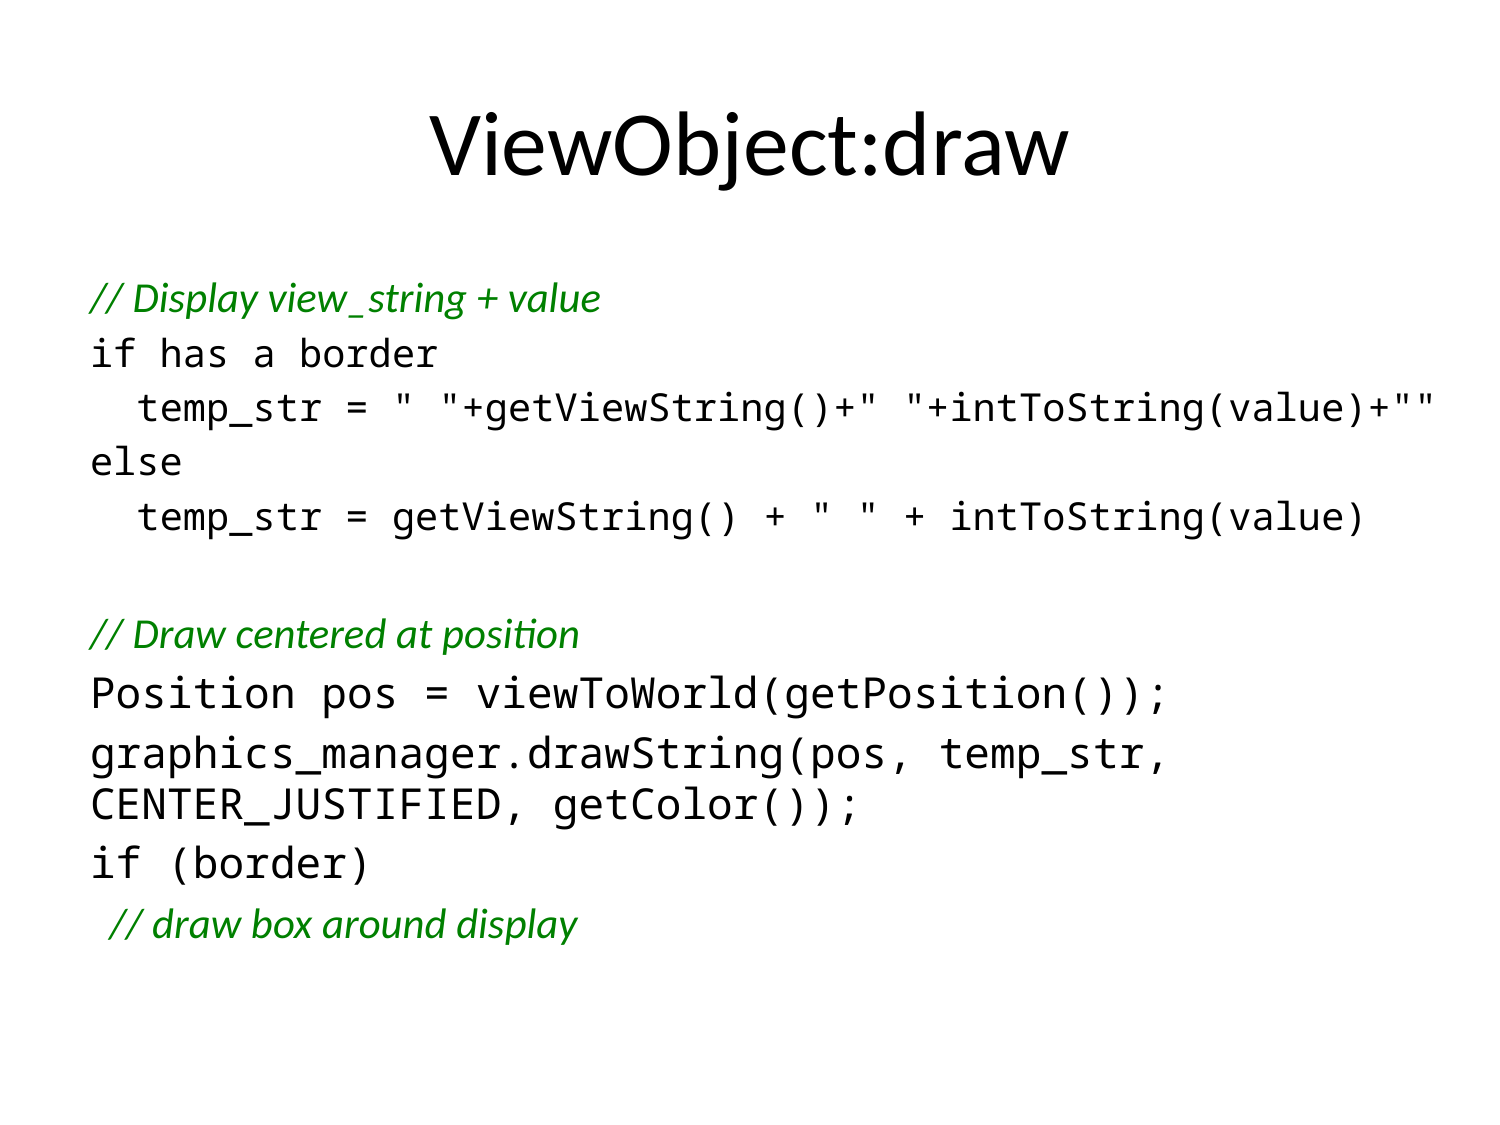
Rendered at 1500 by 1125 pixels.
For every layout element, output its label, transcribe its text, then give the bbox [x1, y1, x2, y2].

list // Display view_string + value if has a border temp_str = " "+getViewString()+" "+intToString(value)+"" else temp_str = getViewString() + " " + intToString(value) // Draw centered at position Position pos = viewToWorld(getPosition()); graphics_manager.drawString(pos, temp_str, CENTER_JUSTIFIED, getColor()); if (border) // draw box around display [75, 262, 1463, 1005]
title ViewObject:draw [75, 45, 1425, 233]
